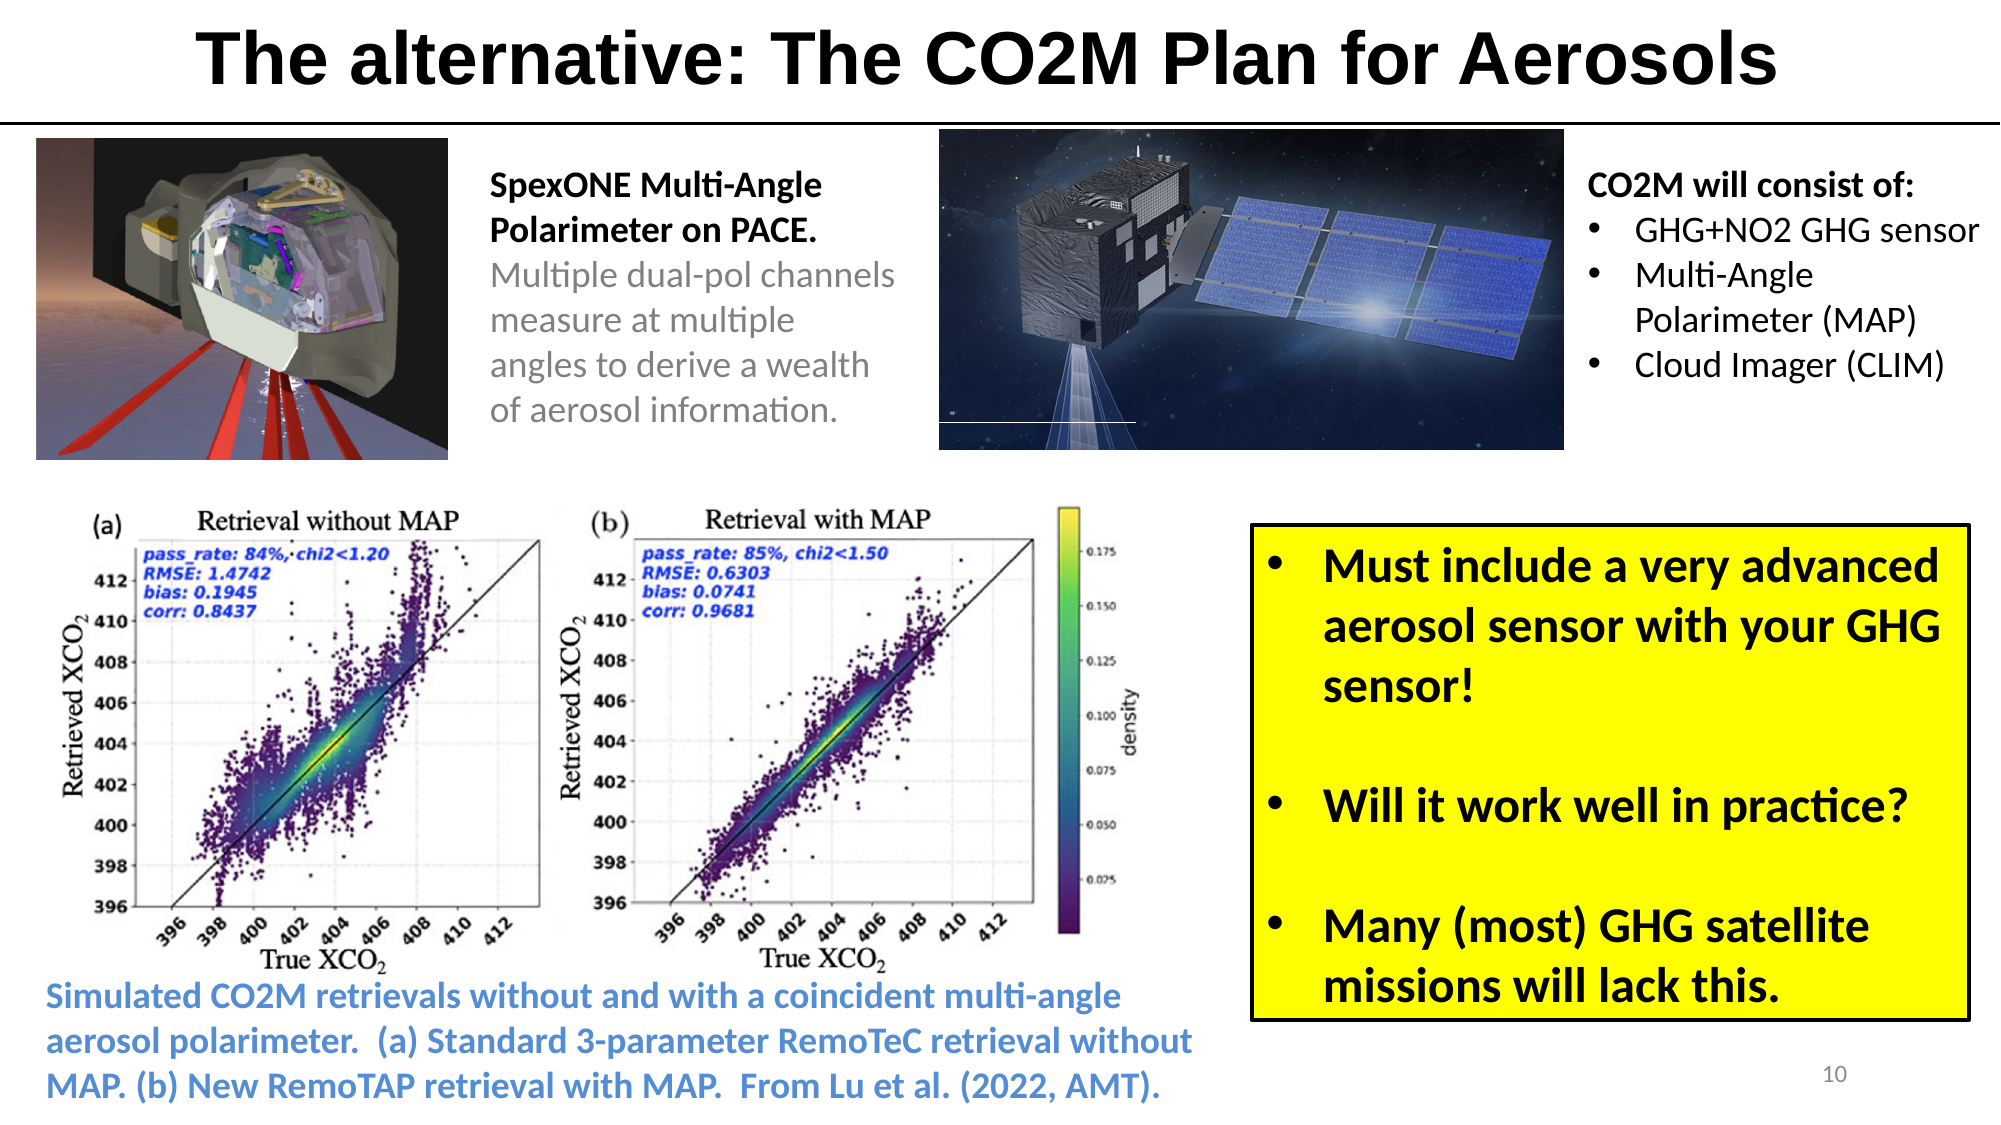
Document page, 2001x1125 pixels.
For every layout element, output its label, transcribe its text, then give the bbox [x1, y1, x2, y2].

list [26, 481, 1167, 987]
text_box CO2M will consist of: GHG+NO2 GHG sensor Multi-Angle Polarimeter (MAP) Cloud Imager (CLIM) [1573, 152, 2000, 393]
picture [939, 129, 1564, 450]
picture [31, 138, 448, 462]
text_box Simulated CO2M retrievals without and with a coincident multi-angle aerosol polarimeter. (a) Standard 3-parameter RemoTeC retrieval without MAP. (b) New RemoTAP retrieval with MAP. From Lu et al. (2022, AMT). [31, 964, 1224, 1114]
text_box SpexONE Multi-Angle Polarimeter on PACE. Multiple dual-pol channels measure at multiple angles to derive a wealth of aerosol information. [475, 152, 913, 438]
slide_number 10 [1412, 1042, 1863, 1103]
text_box Must include a very advanced aerosol sensor with your GHG sensor! Will it work well in practice? Many (most) GHG satellite missions will lack this. [1251, 524, 1969, 1020]
title The alternative: The CO2M Plan for Aerosols [125, 9, 1851, 112]
